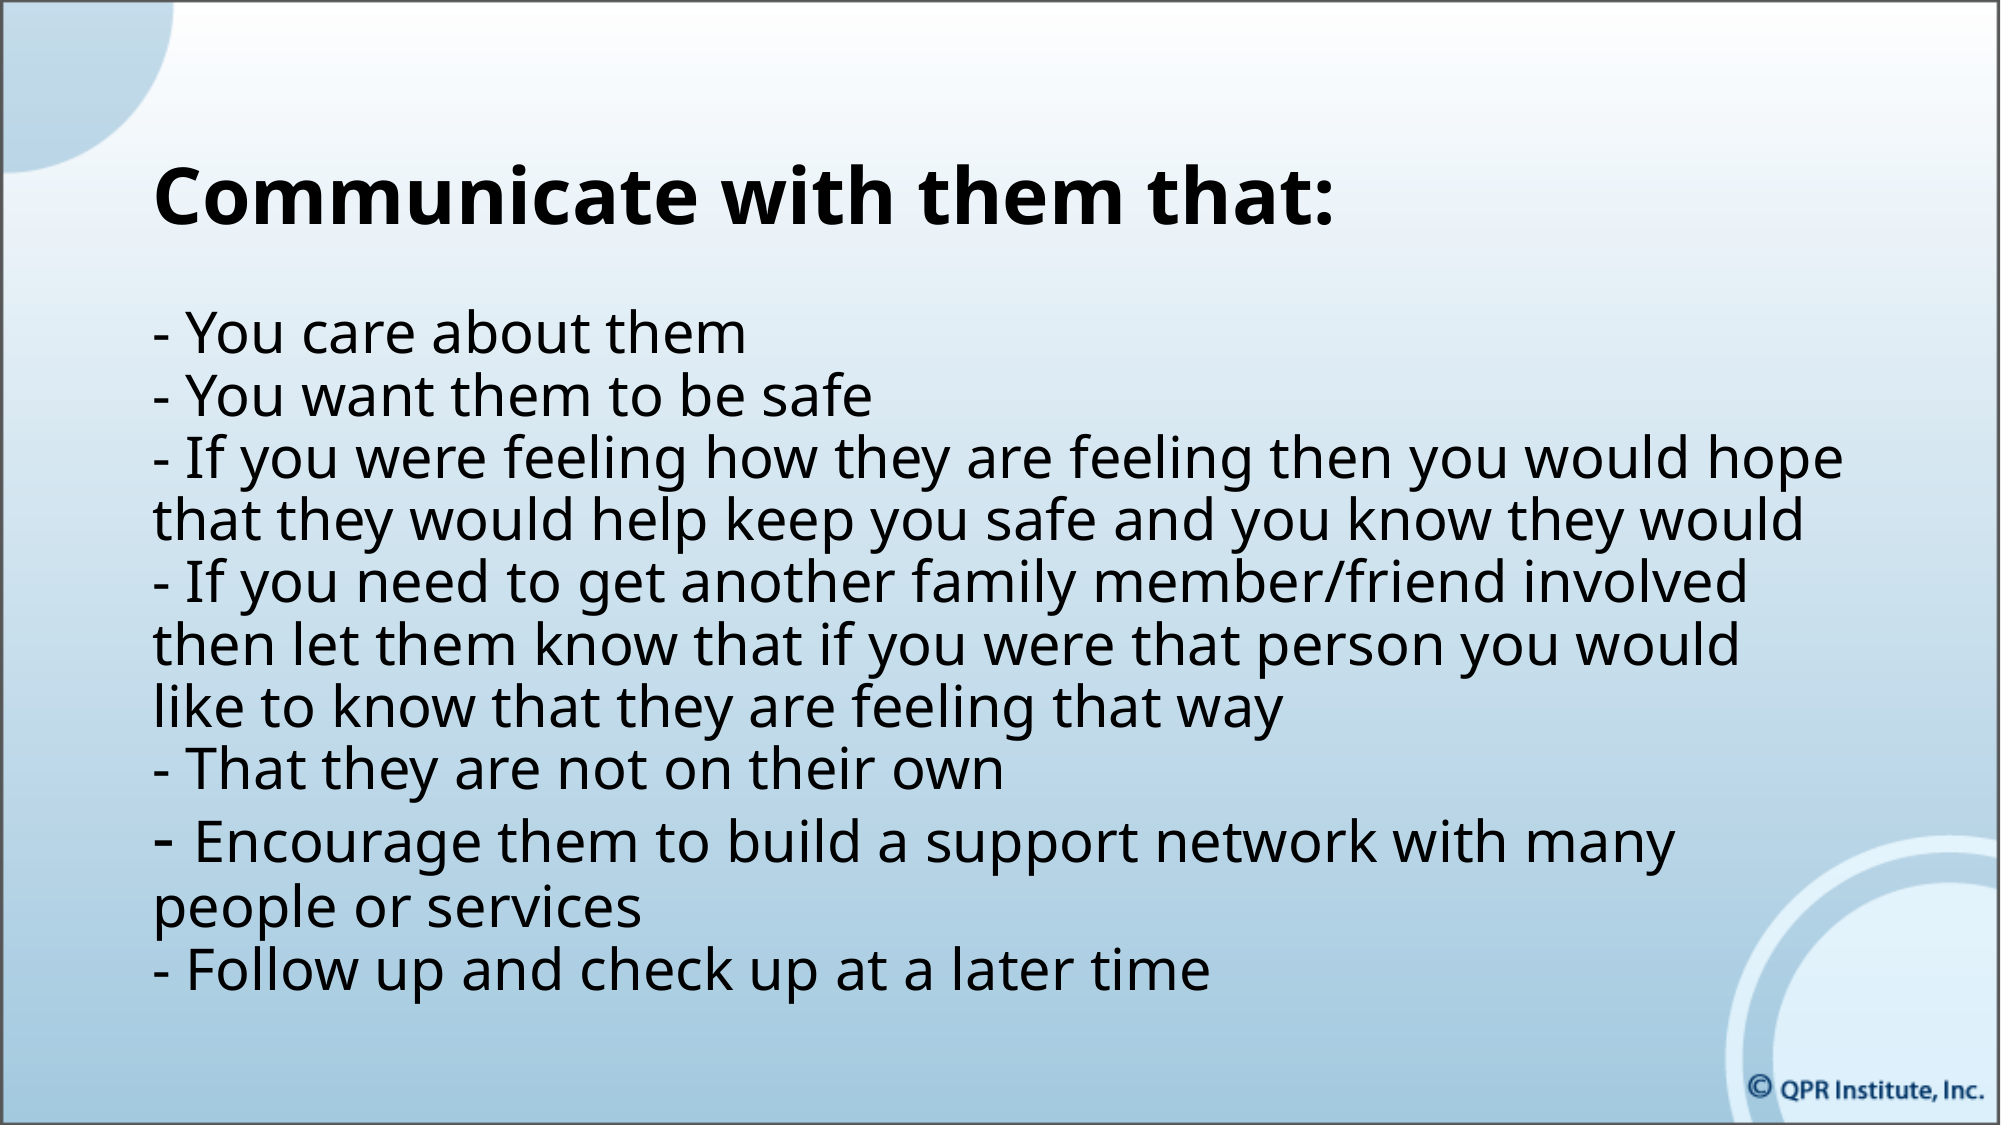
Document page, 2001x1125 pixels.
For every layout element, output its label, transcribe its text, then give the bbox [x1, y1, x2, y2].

picture [0, 0, 2001, 1125]
title Communicate with them that: - You care about them - You want them to be safe - If you were feeling how they are feeling then you would hope that they would help keep you safe and you know they would - If you need to get another family member/friend involved then let them know that if you were that person you would like to know that they are feeling that way - That they are not on their own - Encourage them to build a support network with many people or services - Follow up and check up at a later time [137, 59, 1863, 1100]
